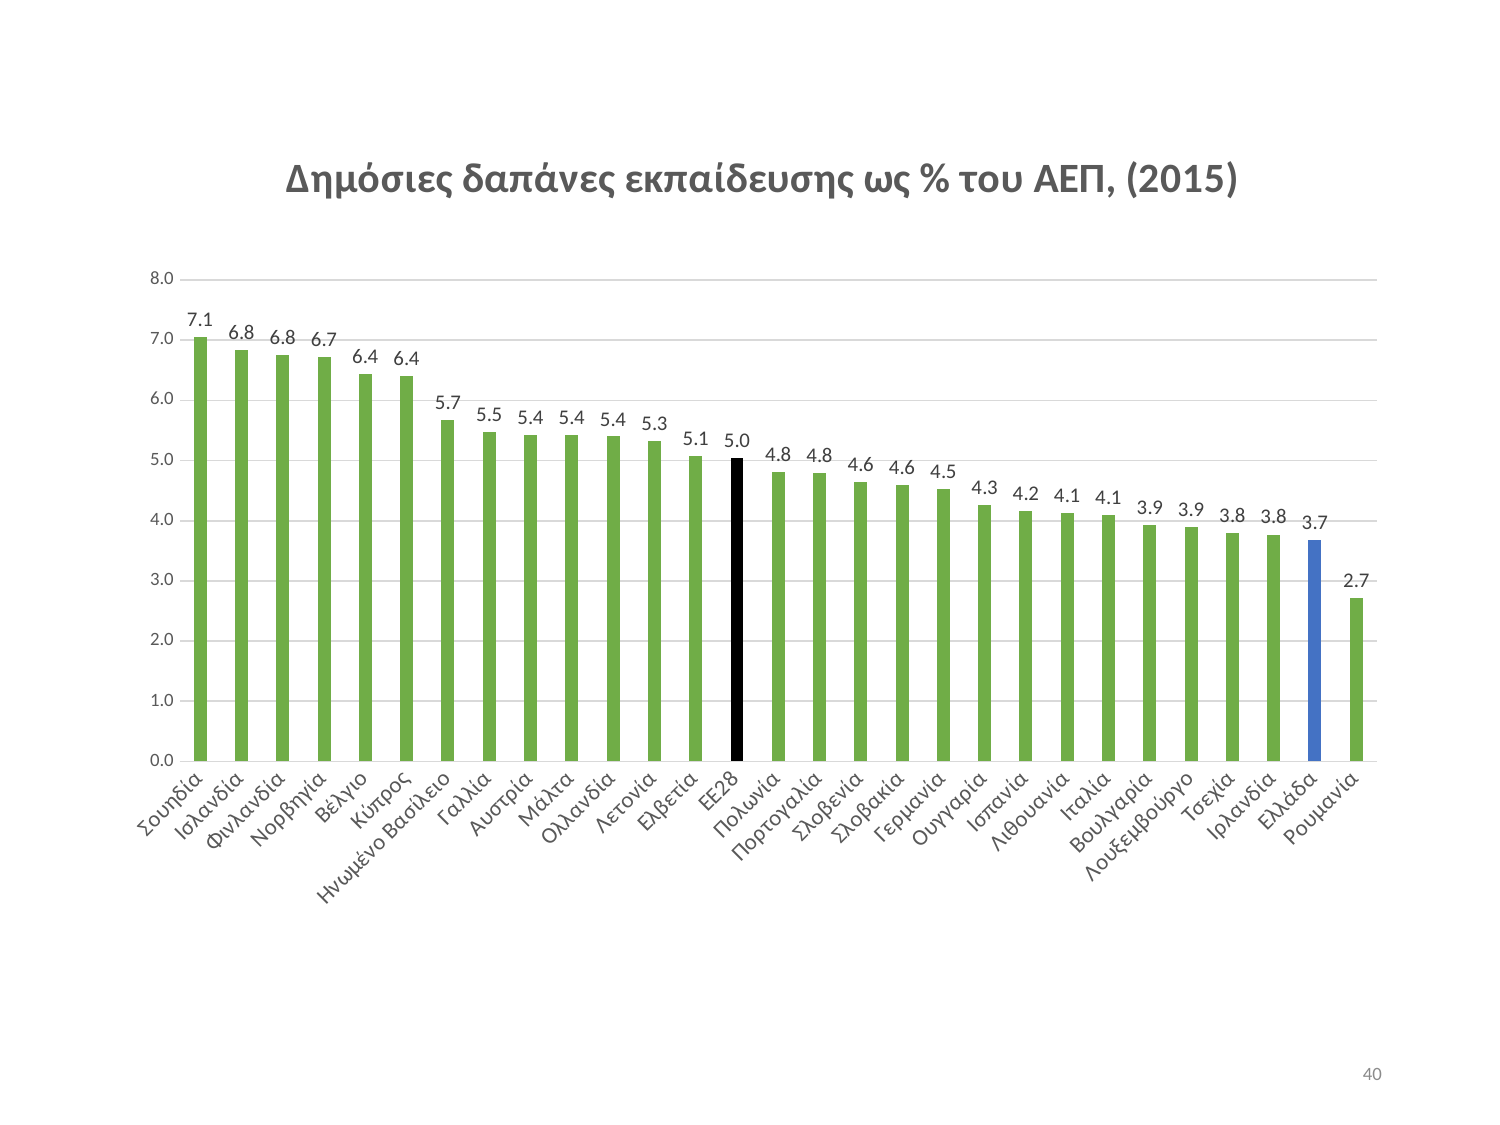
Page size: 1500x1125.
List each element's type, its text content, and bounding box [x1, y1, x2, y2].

slide_number 40 [1059, 1042, 1397, 1103]
chart [124, 124, 1400, 938]
